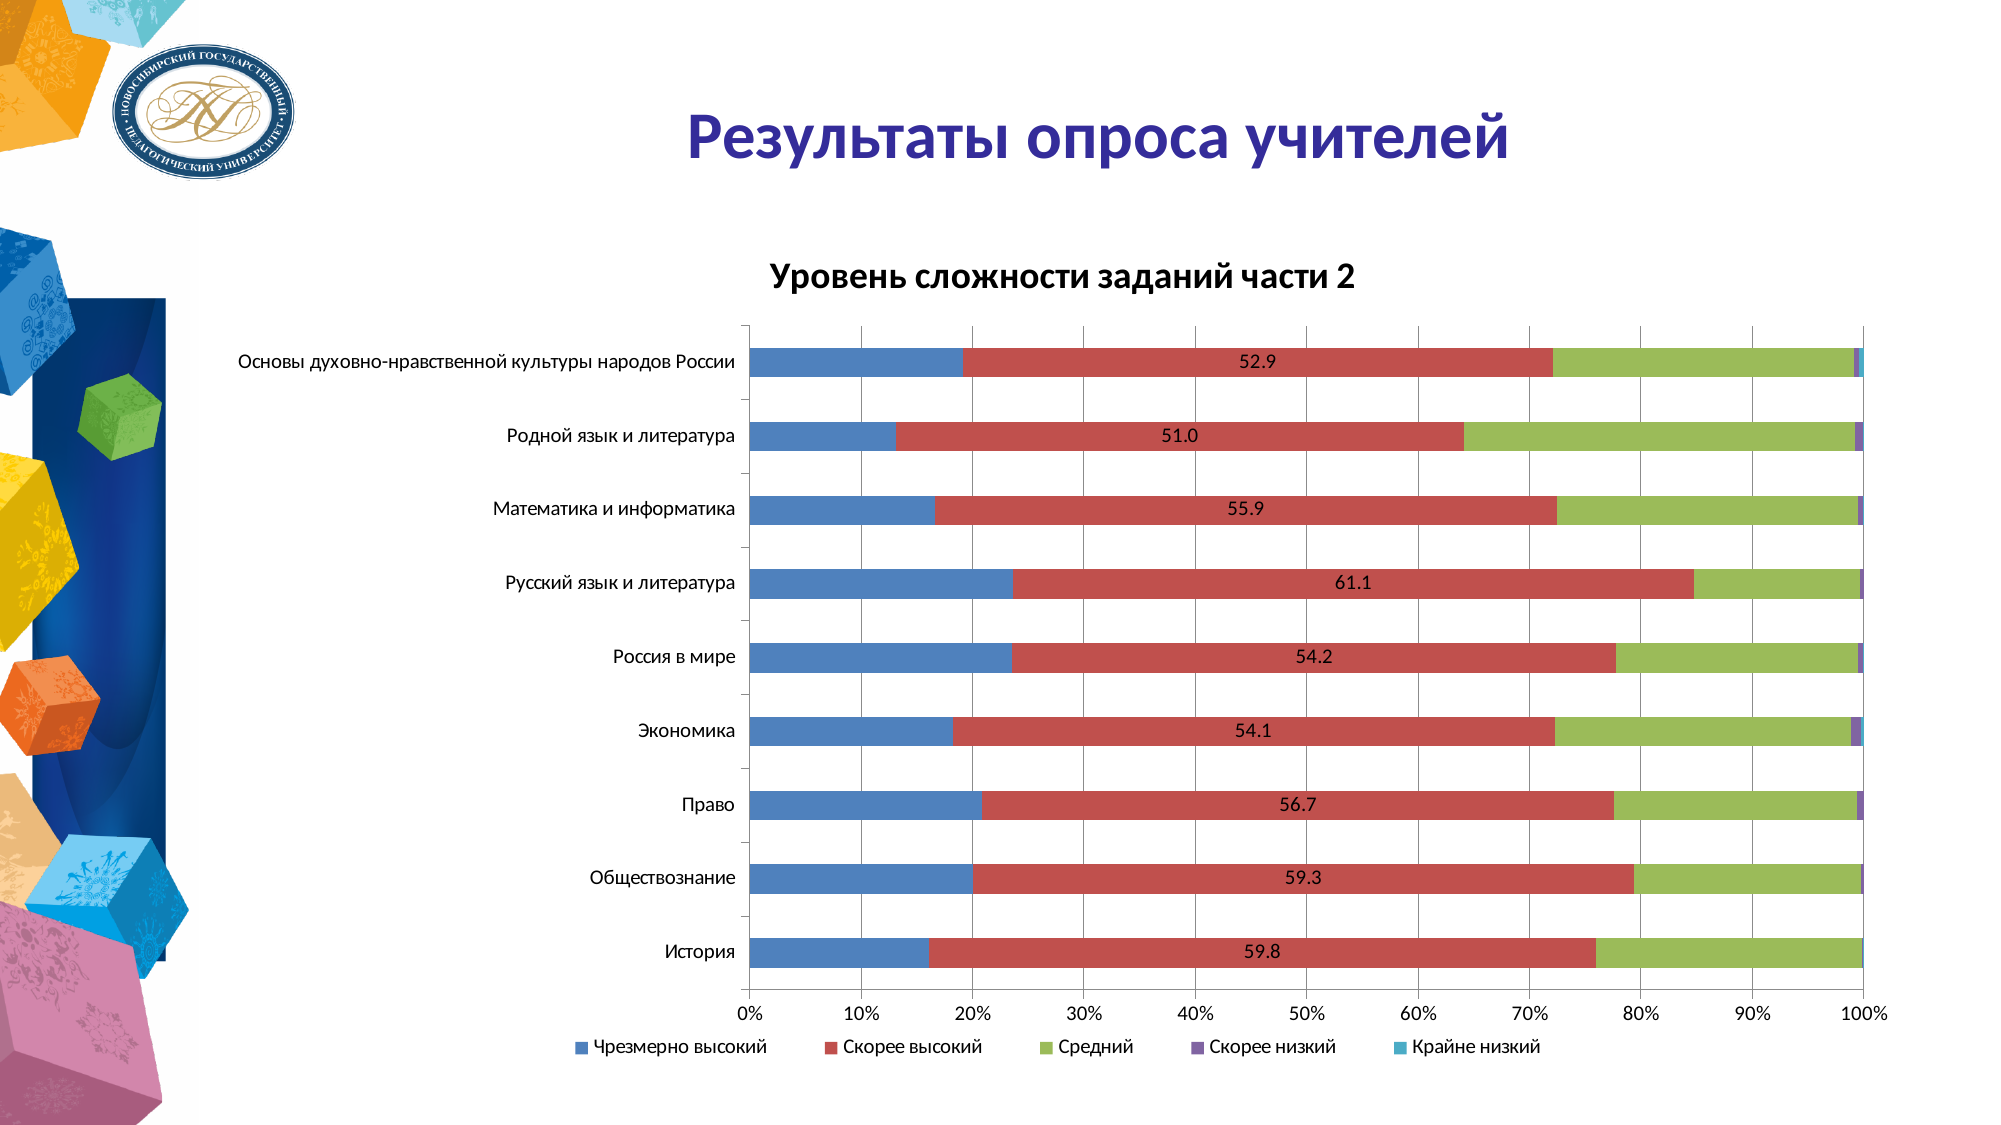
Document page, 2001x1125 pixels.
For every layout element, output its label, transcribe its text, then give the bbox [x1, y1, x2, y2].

text_box Результаты опроса учителей [618, 84, 1580, 180]
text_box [0, 0, 199, 1125]
picture [110, 42, 296, 181]
chart [203, 223, 1922, 1086]
